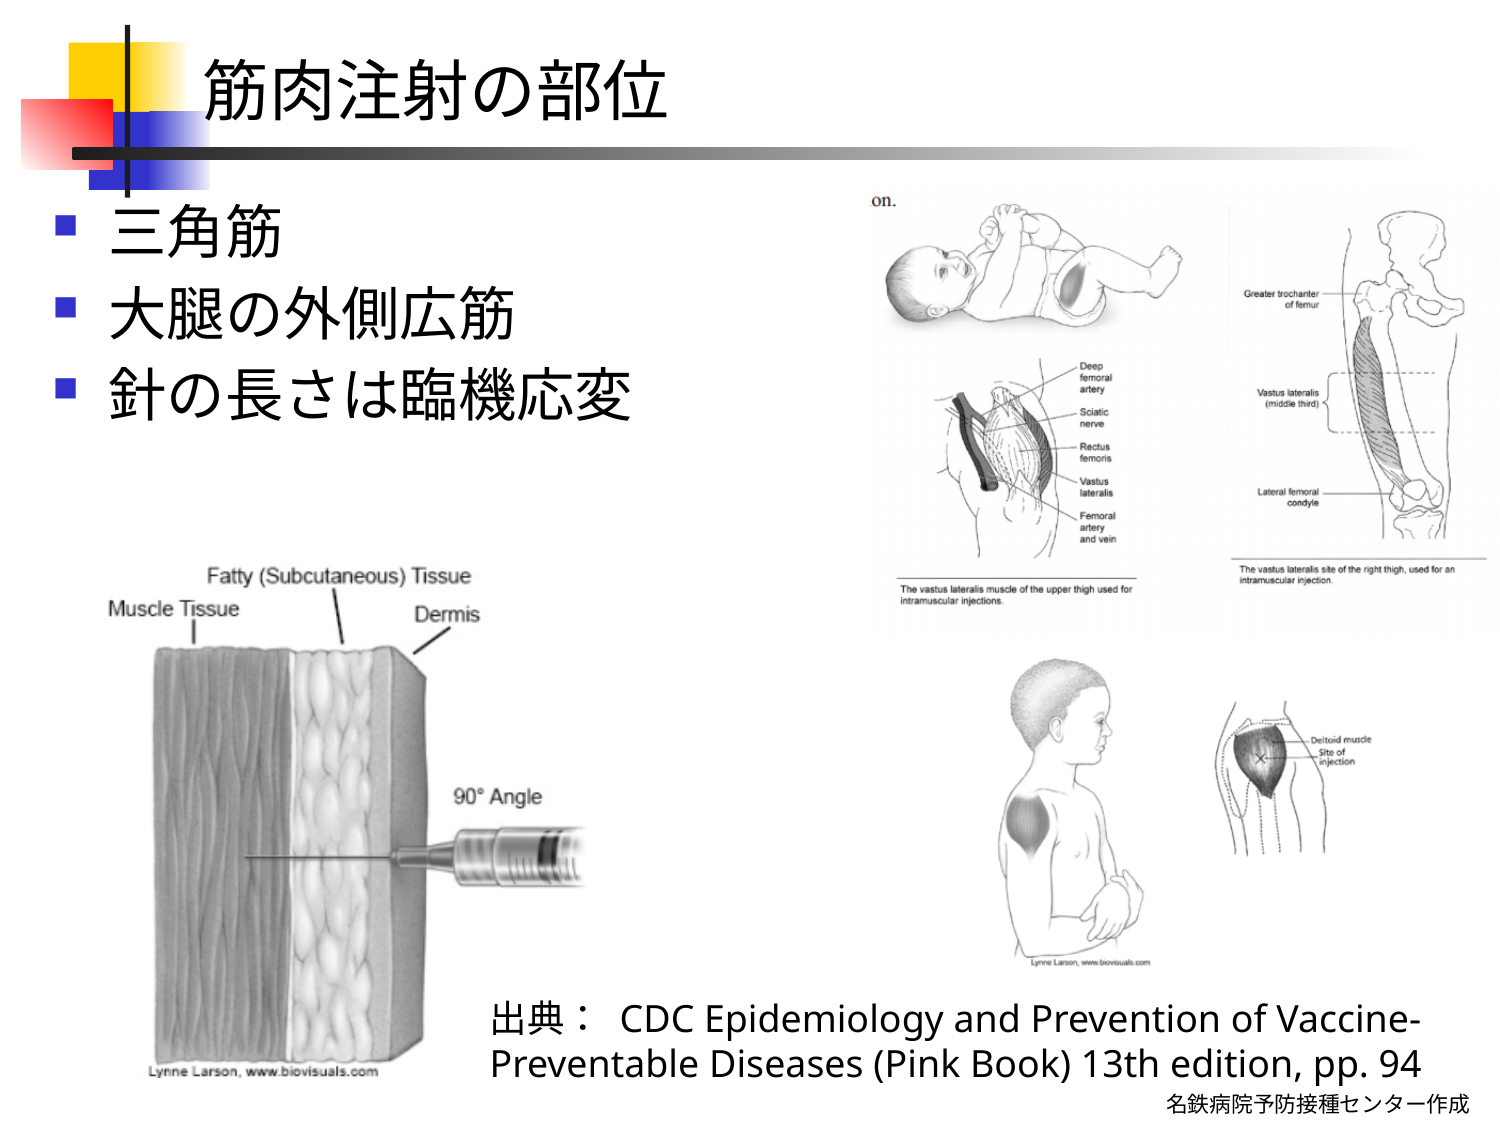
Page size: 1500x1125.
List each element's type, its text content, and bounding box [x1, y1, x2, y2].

text_box 出典： CDC Epidemiology and Prevention of Vaccine-Preventable Diseases (Pink Book) 13th edition, pp. 94 [474, 987, 1450, 1093]
title 筋肉注射の部位 [187, 0, 1466, 137]
picture [870, 187, 1500, 988]
picture [99, 562, 587, 1078]
list 三角筋 大腿の外側広筋 針の長さは臨機応変 [37, 187, 870, 888]
text_box 名鉄病院予防接種センター作成 [1151, 1083, 1500, 1125]
